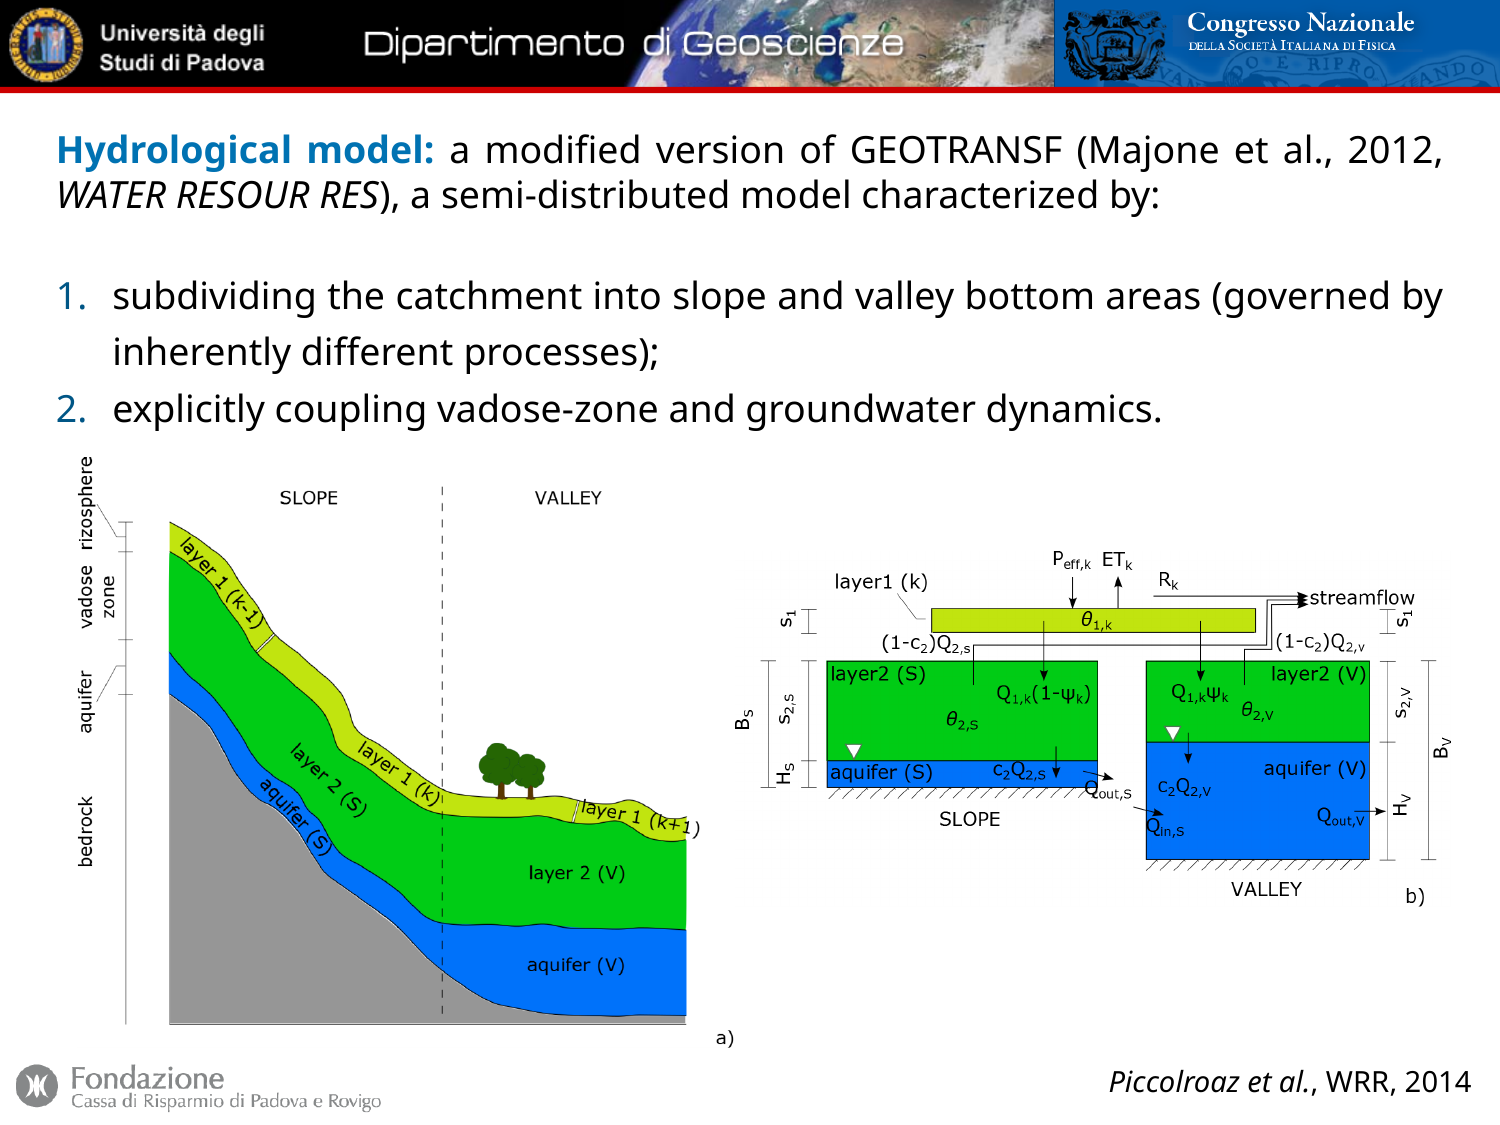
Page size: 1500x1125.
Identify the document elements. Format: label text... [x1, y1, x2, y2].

text_box Hydrological model: a modified version of GEOTRANSF (Majone et al., 2012, WATER RESOUR RES), a semi-distributed model characterized by: subdividing the catchment into slope and valley bottom areas (governed by inherently different processes); explicitly coupling vadose-zone and groundwater dynamics. [41, 118, 1459, 482]
picture [355, 0, 1500, 86]
picture [0, 0, 277, 86]
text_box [77, 457, 1451, 1049]
text_box Piccolroaz et al., WRR, 2014 [1093, 1056, 1487, 1106]
picture [10, 1057, 386, 1116]
